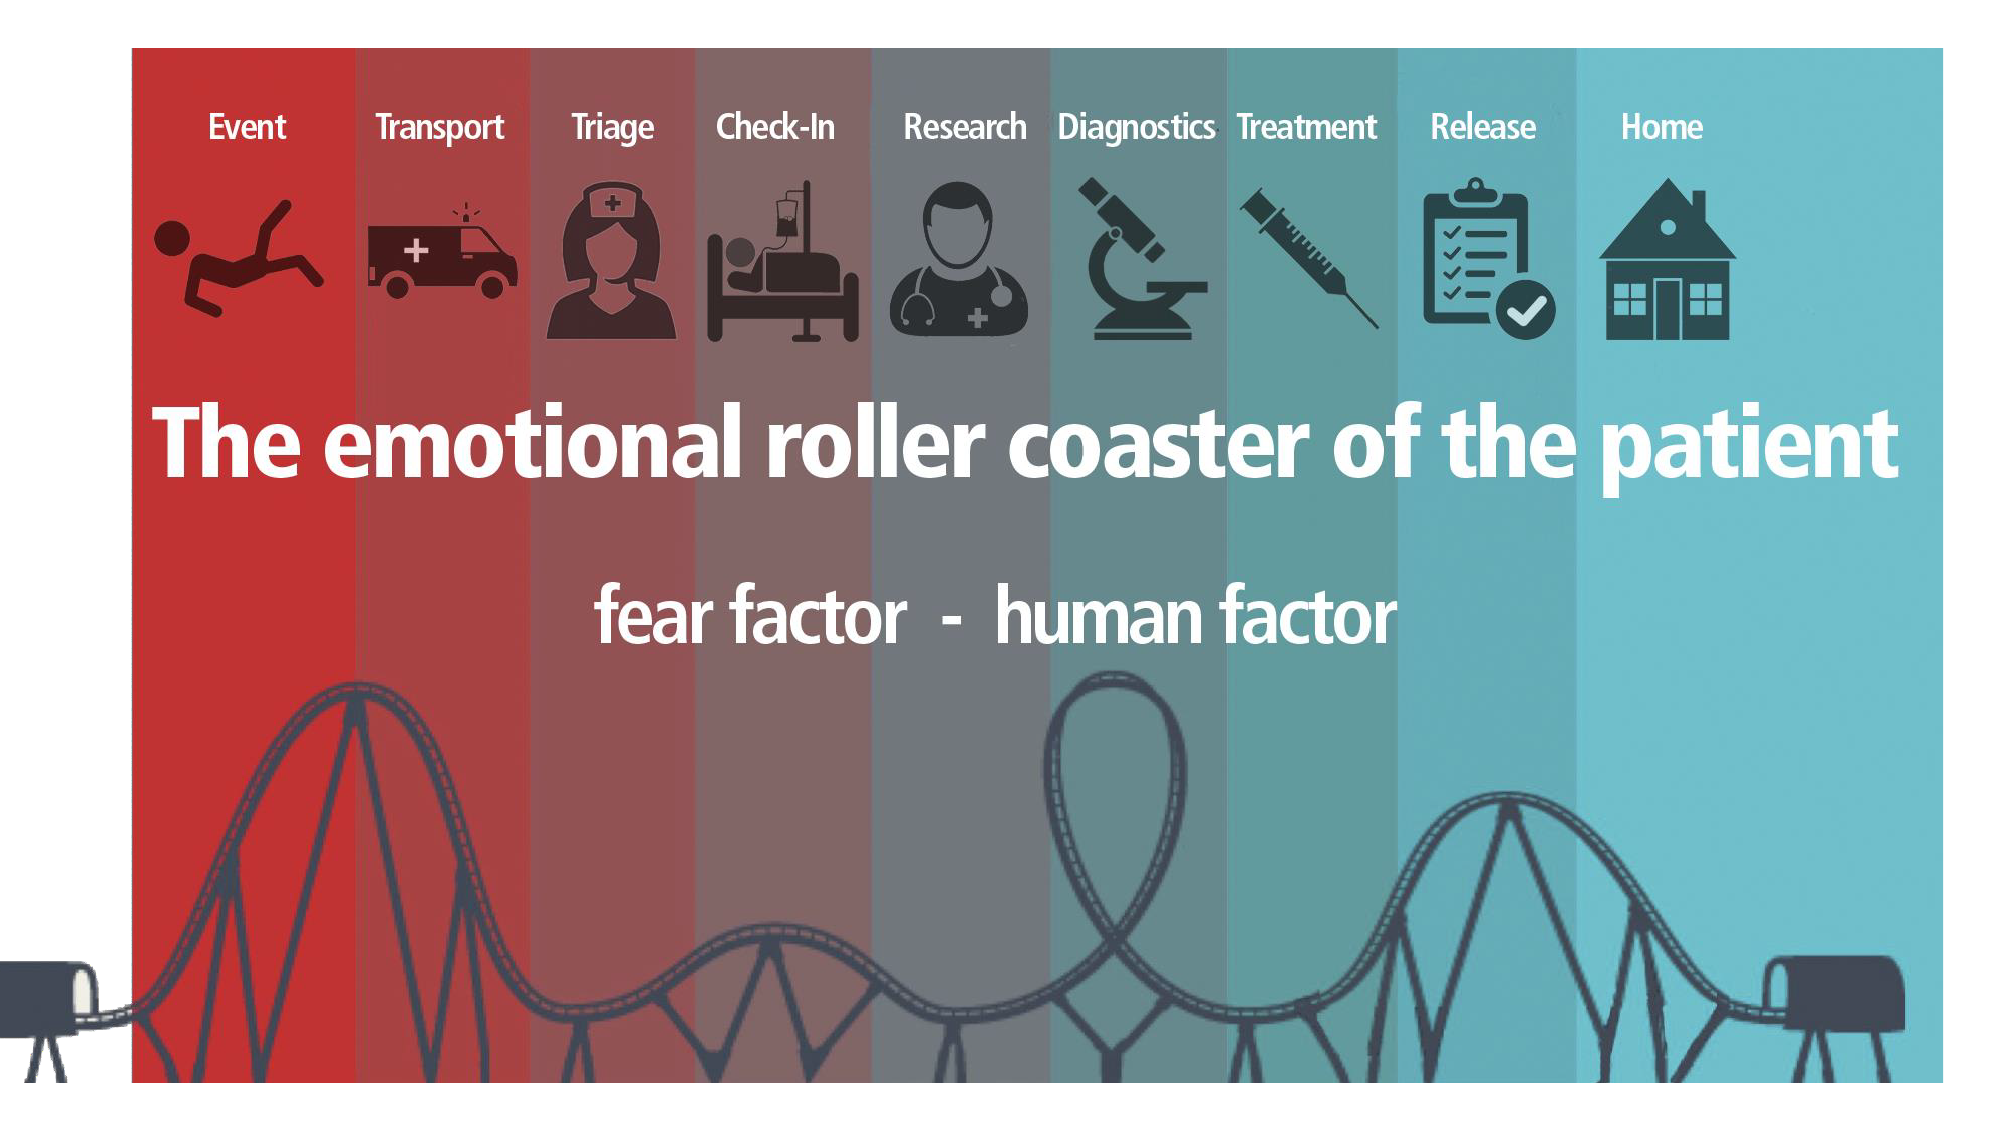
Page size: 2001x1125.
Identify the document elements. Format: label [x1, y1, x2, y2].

text_box [0, 48, 1944, 1083]
